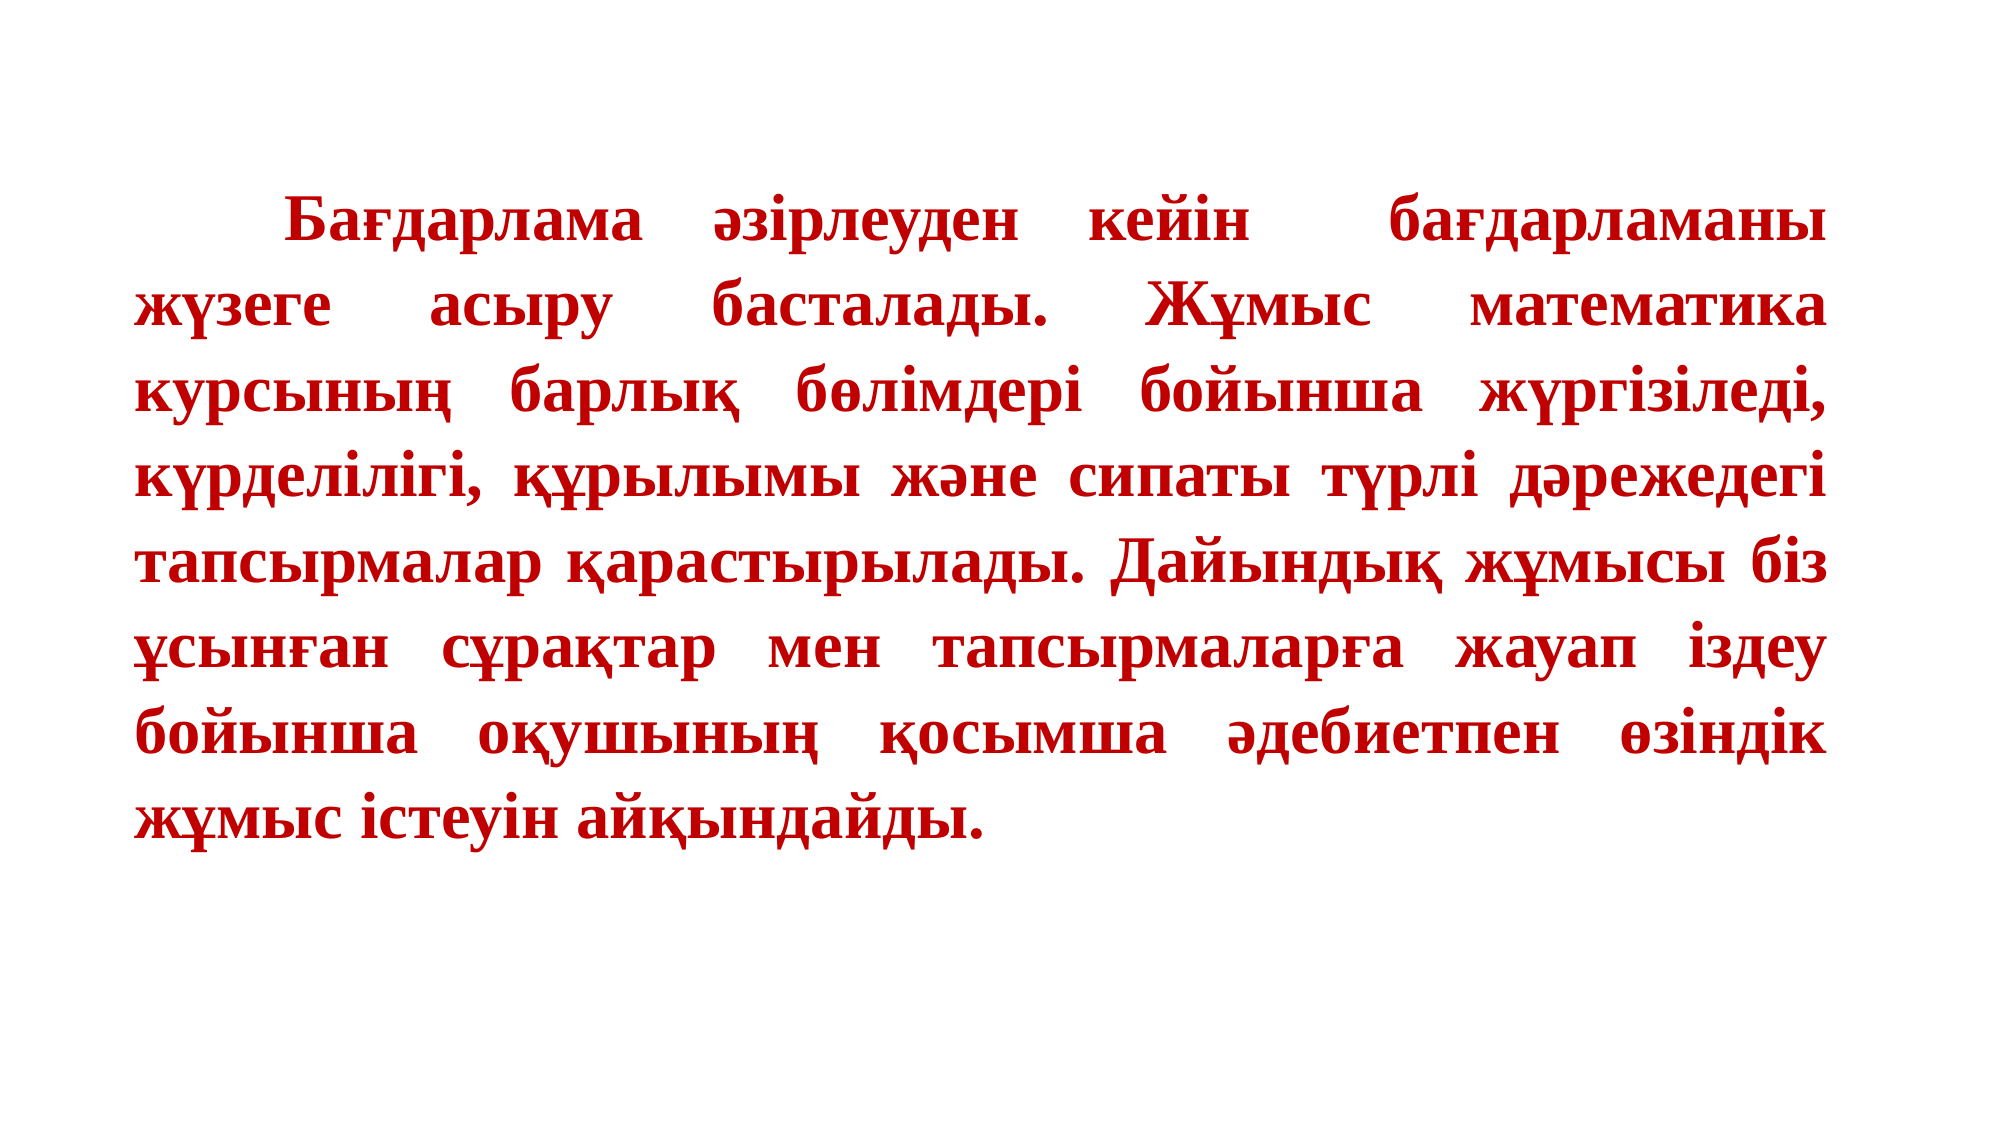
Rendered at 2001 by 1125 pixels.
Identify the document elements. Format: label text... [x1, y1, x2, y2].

list Бағдарлама әзірлеуден кейін бағдарламаны жүзеге асыру басталады. Жұмыс математика курсының барлық бөлімдері бойынша жүргізіледі, күрделілігі, құрылымы және сипаты түрлі дәрежедегі тапсырмалар қарастырылады. Дайындық жұмысы біз ұсынған сұрақтар мен тапсырмаларға жауап іздеу бойынша оқушының қосымша әдебиетпен өзіндік жұмыс істеуін айқындайды. [119, 160, 1845, 875]
